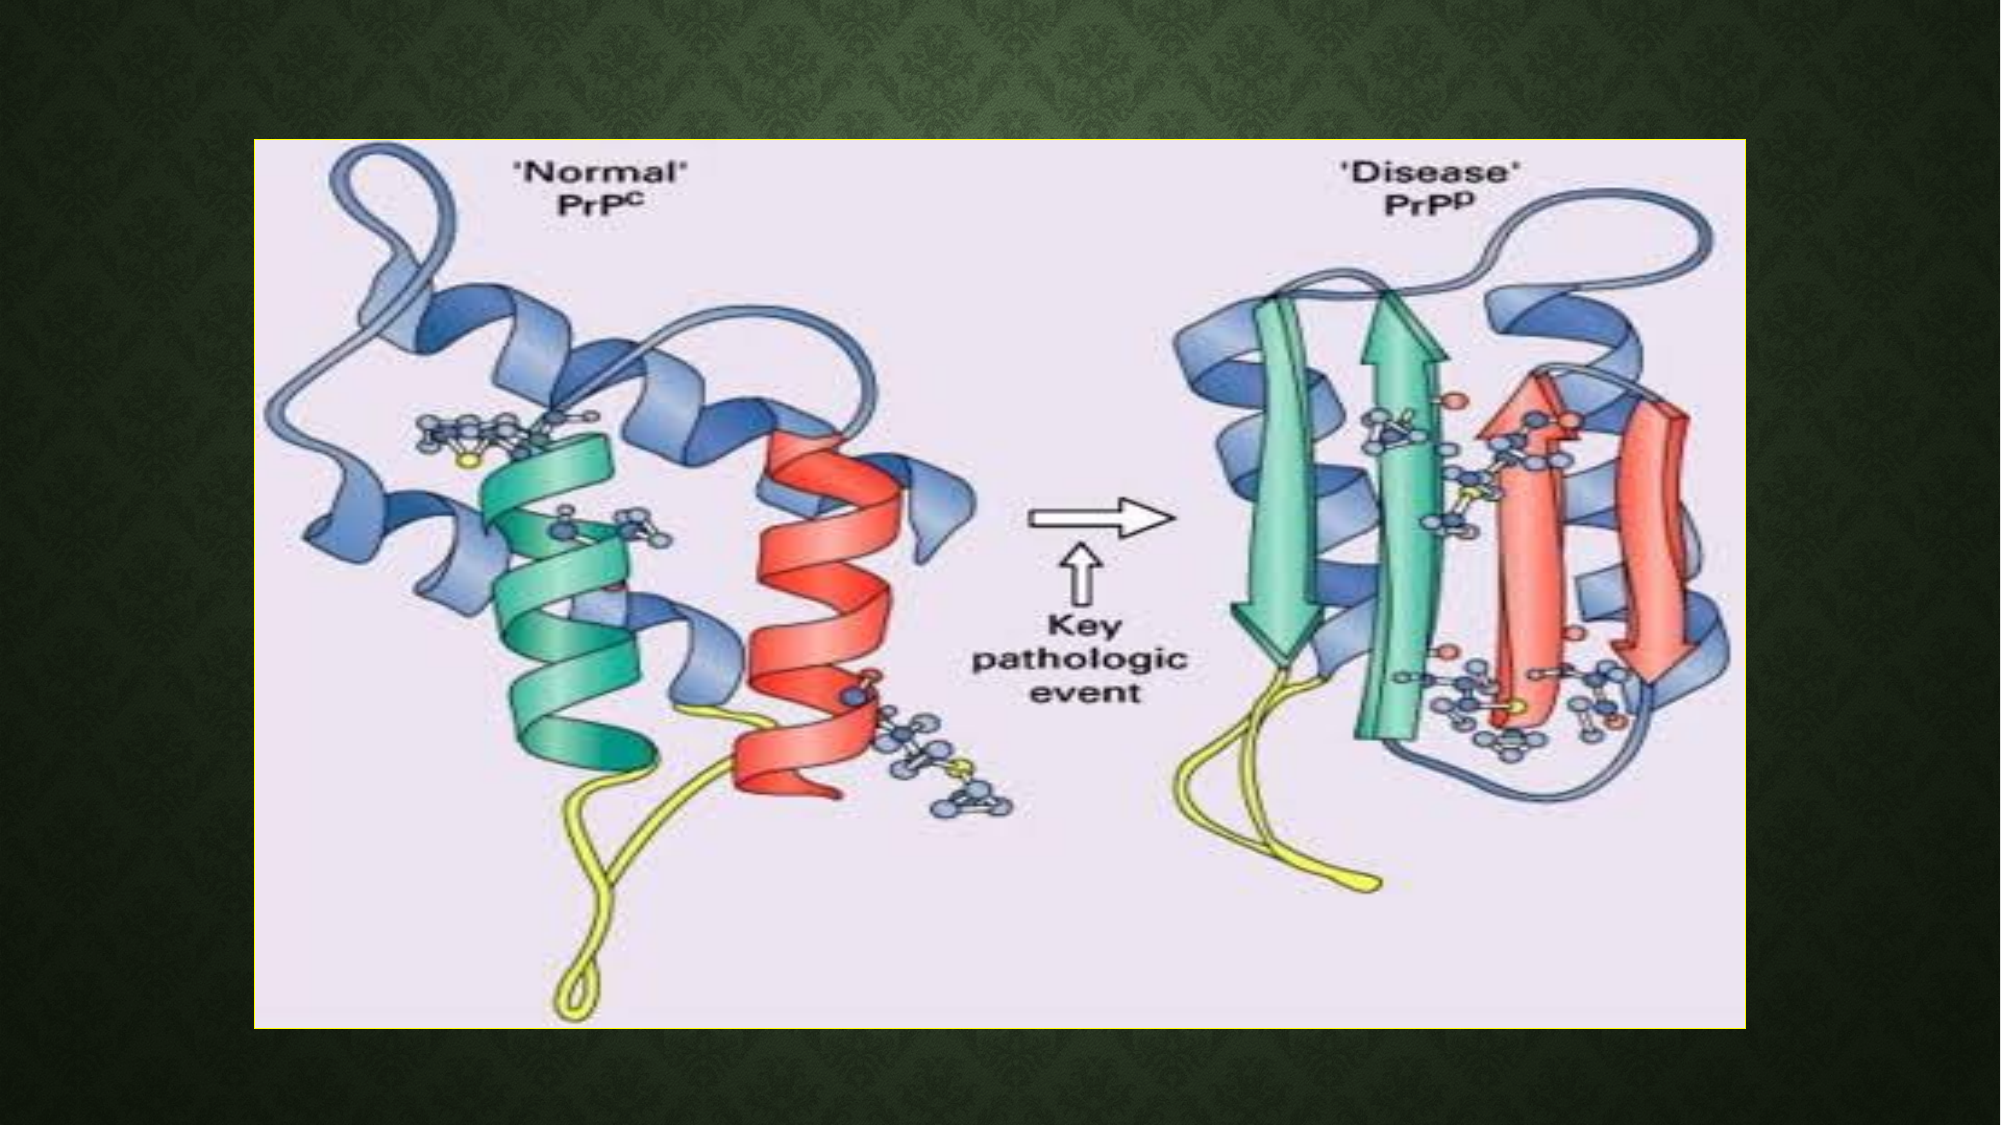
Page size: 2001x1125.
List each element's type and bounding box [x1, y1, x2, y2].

picture [254, 138, 1746, 1029]
